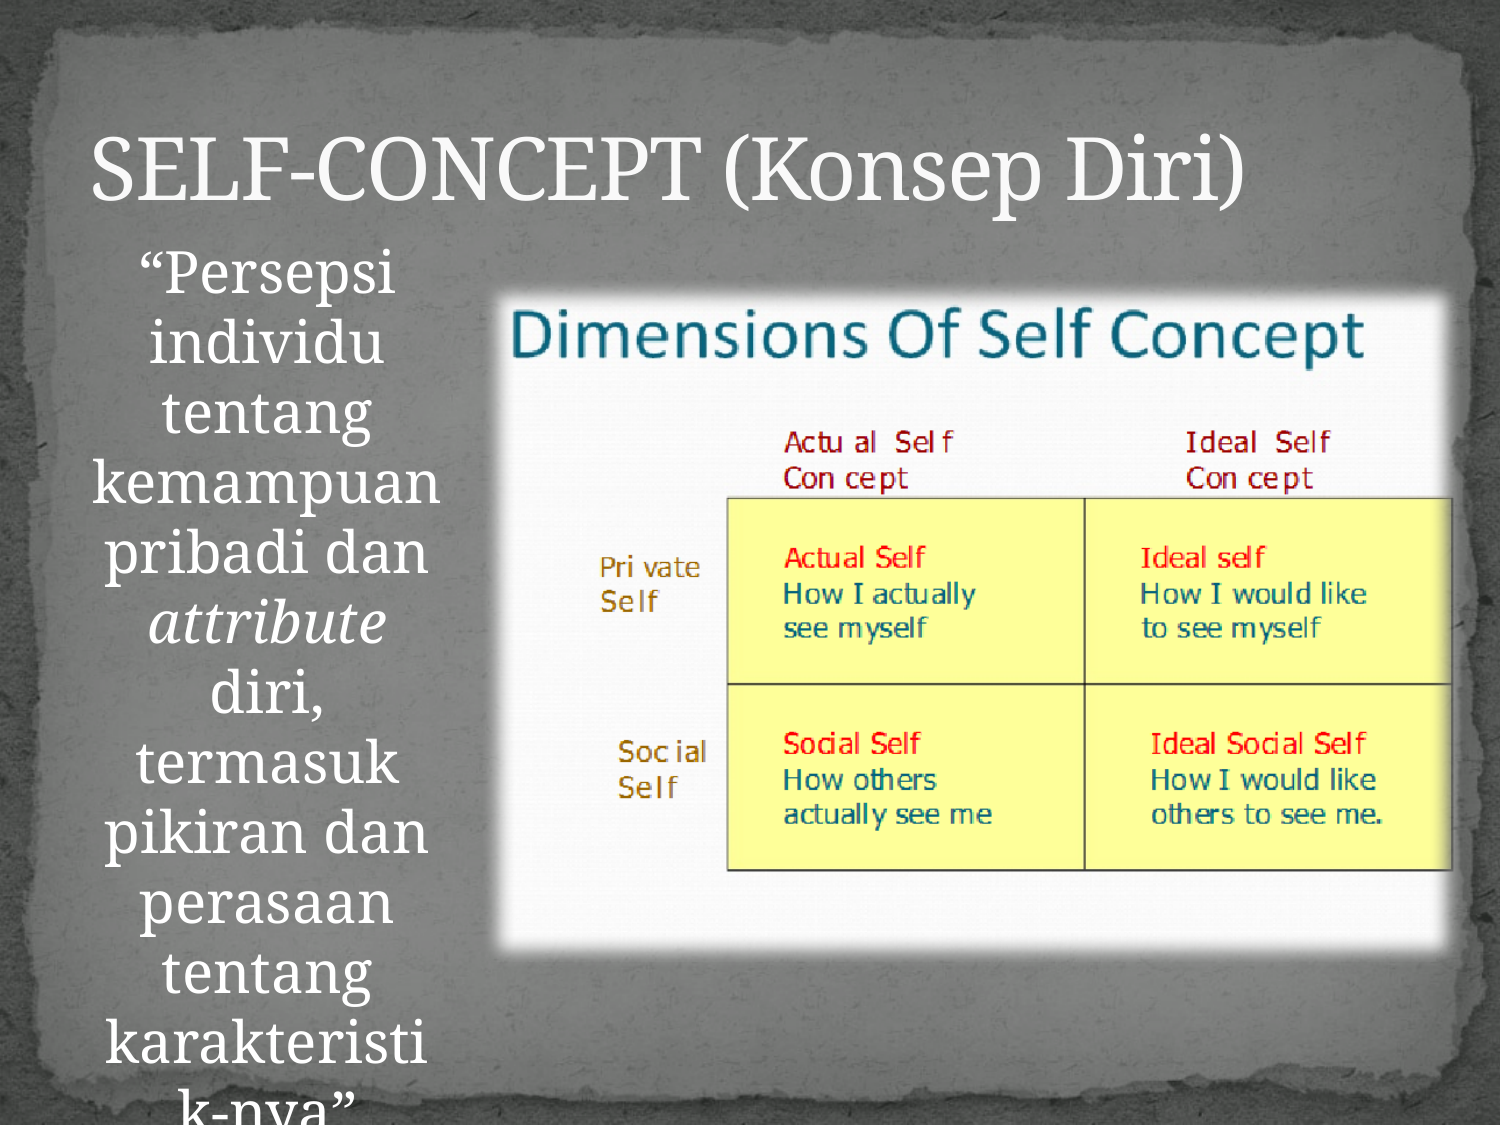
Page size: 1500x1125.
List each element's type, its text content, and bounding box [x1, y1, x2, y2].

text_box “Persepsi individu tentang kemampuan pribadi dan attribute diri, termasuk pikiran dan perasaan tentang karakteristik-nya” [75, 228, 460, 1125]
title SELF-CONCEPT (Konsep Diri) [74, 24, 1425, 225]
picture [482, 279, 1464, 967]
